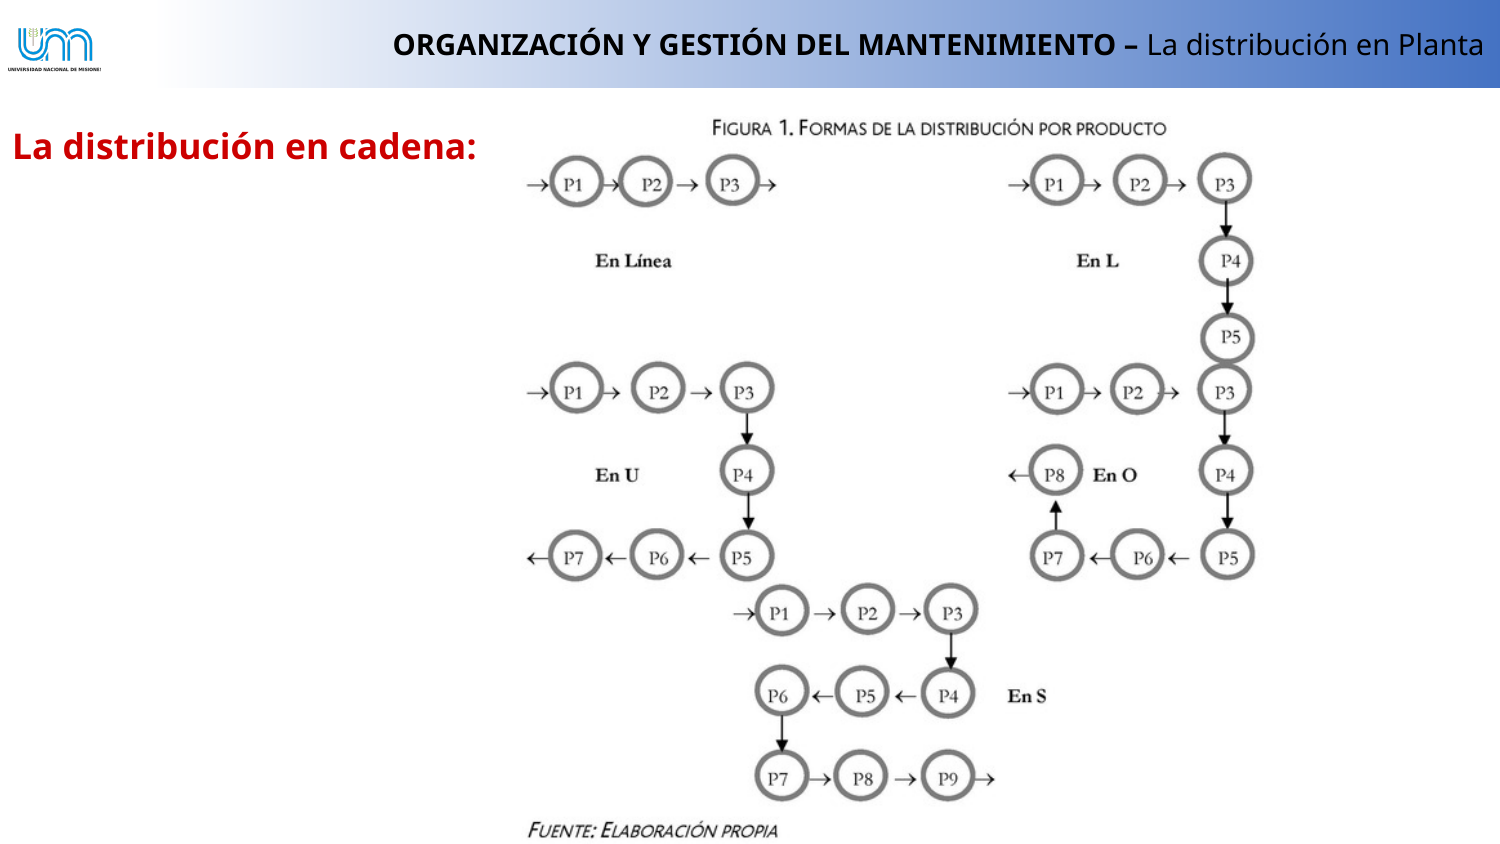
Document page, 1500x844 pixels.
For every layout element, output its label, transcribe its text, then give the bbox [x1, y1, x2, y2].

text_box ORGANIZACIÓN Y GESTIÓN DEL MANTENIMIENTO – La distribución en Planta [100, 0, 1500, 88]
text_box La distribución en cadena: [0, 109, 1498, 182]
picture [0, 12, 110, 89]
picture [511, 116, 1283, 844]
